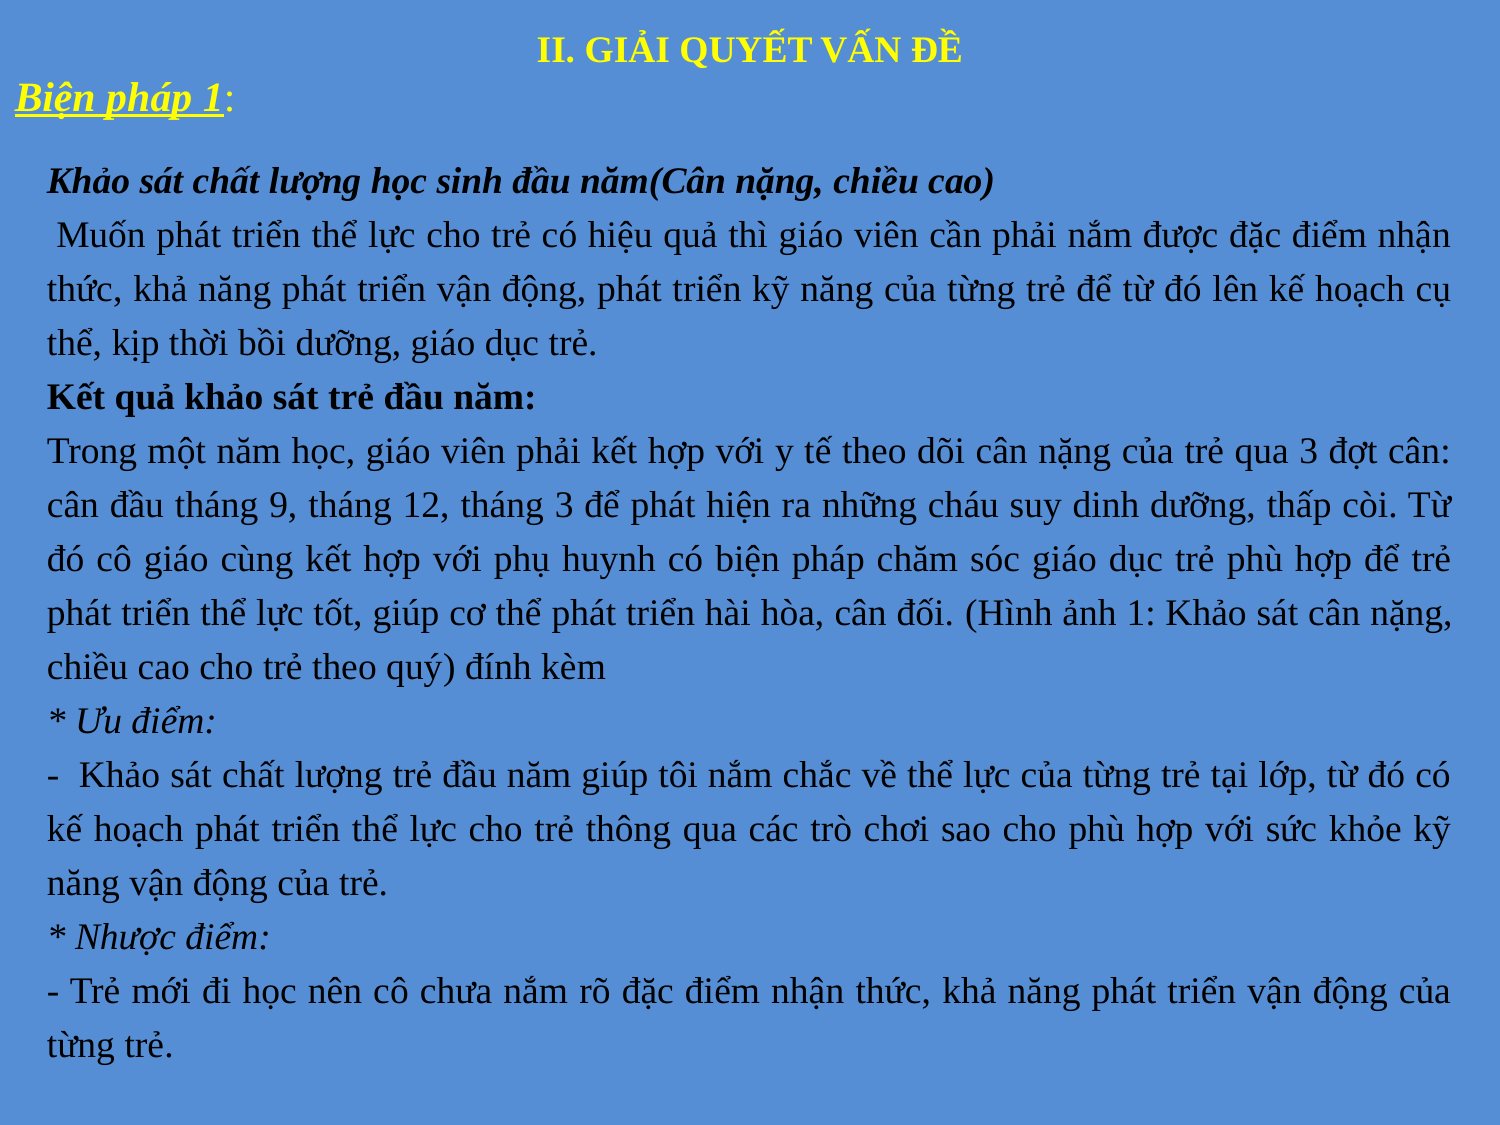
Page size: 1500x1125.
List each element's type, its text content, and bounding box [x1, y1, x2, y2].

text_box Khảo sát chất lượng học sinh đầu năm(Cân nặng, chiều cao) Muốn phát triển thể lực cho trẻ có hiệu quả thì giáo viên cần phải nắm được đặc điểm nhận thức, khả năng phát triển vận động, phát triển kỹ năng của từng trẻ để từ đó lên kế hoạch cụ thể, kịp thời bồi dưỡng, giáo dục trẻ. Kết quả khảo sát trẻ đầu năm: Trong một năm học, giáo viên phải kết hợp với y tế theo dõi cân nặng của trẻ qua 3 đợt cân: cân đầu tháng 9, tháng 12, tháng 3 để phát hiện ra những cháu suy dinh dưỡng, thấp còi. Từ đó cô giáo cùng kết hợp với phụ huynh có biện pháp chăm sóc giáo dục trẻ phù hợp để trẻ phát triển thể lực tốt, giúp cơ thể phát triển hài hòa, cân đối. (Hình ảnh 1: Khảo sát cân nặng, chiều cao cho trẻ theo quý) đính kèm * Ưu điểm: - Khảo sát chất lượng trẻ đầu năm giúp tôi nắm chắc về thể lực của từng trẻ tại lớp, từ đó có kế hoạch phát triển thể lực cho trẻ thông qua các trò chơi sao cho phù hợp với sức khỏe kỹ năng vận động của trẻ. * Nhược điểm: - Trẻ mới đi học nên cô chưa nắm rõ đặc điểm nhận thức, khả năng phát triển vận động của từng trẻ. [31, 139, 1469, 1073]
text_box II. GIẢI QUYẾT VẤN ĐỀ Biện pháp 1: [0, 0, 1500, 338]
